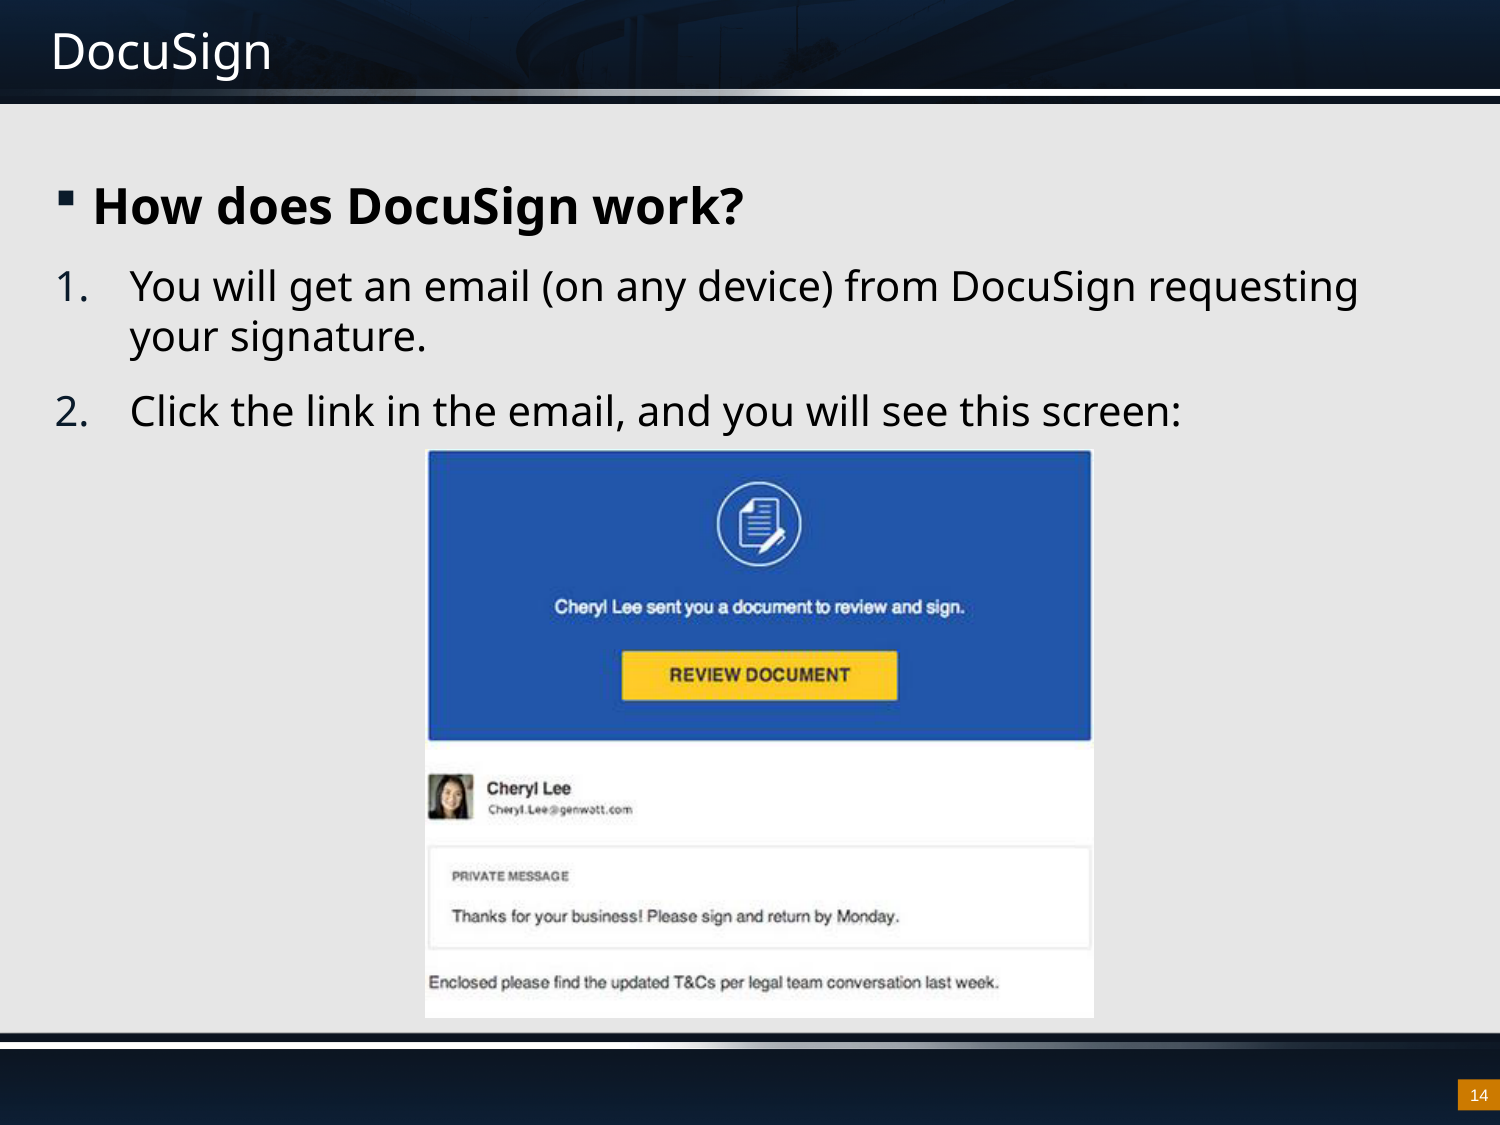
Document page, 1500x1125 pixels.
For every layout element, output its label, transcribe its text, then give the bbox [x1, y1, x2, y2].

title DocuSign [50, 12, 1421, 89]
list How does DocuSign work? You will get an email (on any device) from DocuSign requesting your signature. Click the link in the email, and you will see this screen: [54, 174, 1446, 1025]
picture [0, 1032, 1500, 1125]
picture [424, 449, 1094, 1018]
slide_number 14 [1454, 1079, 1489, 1110]
picture [0, 0, 1500, 104]
